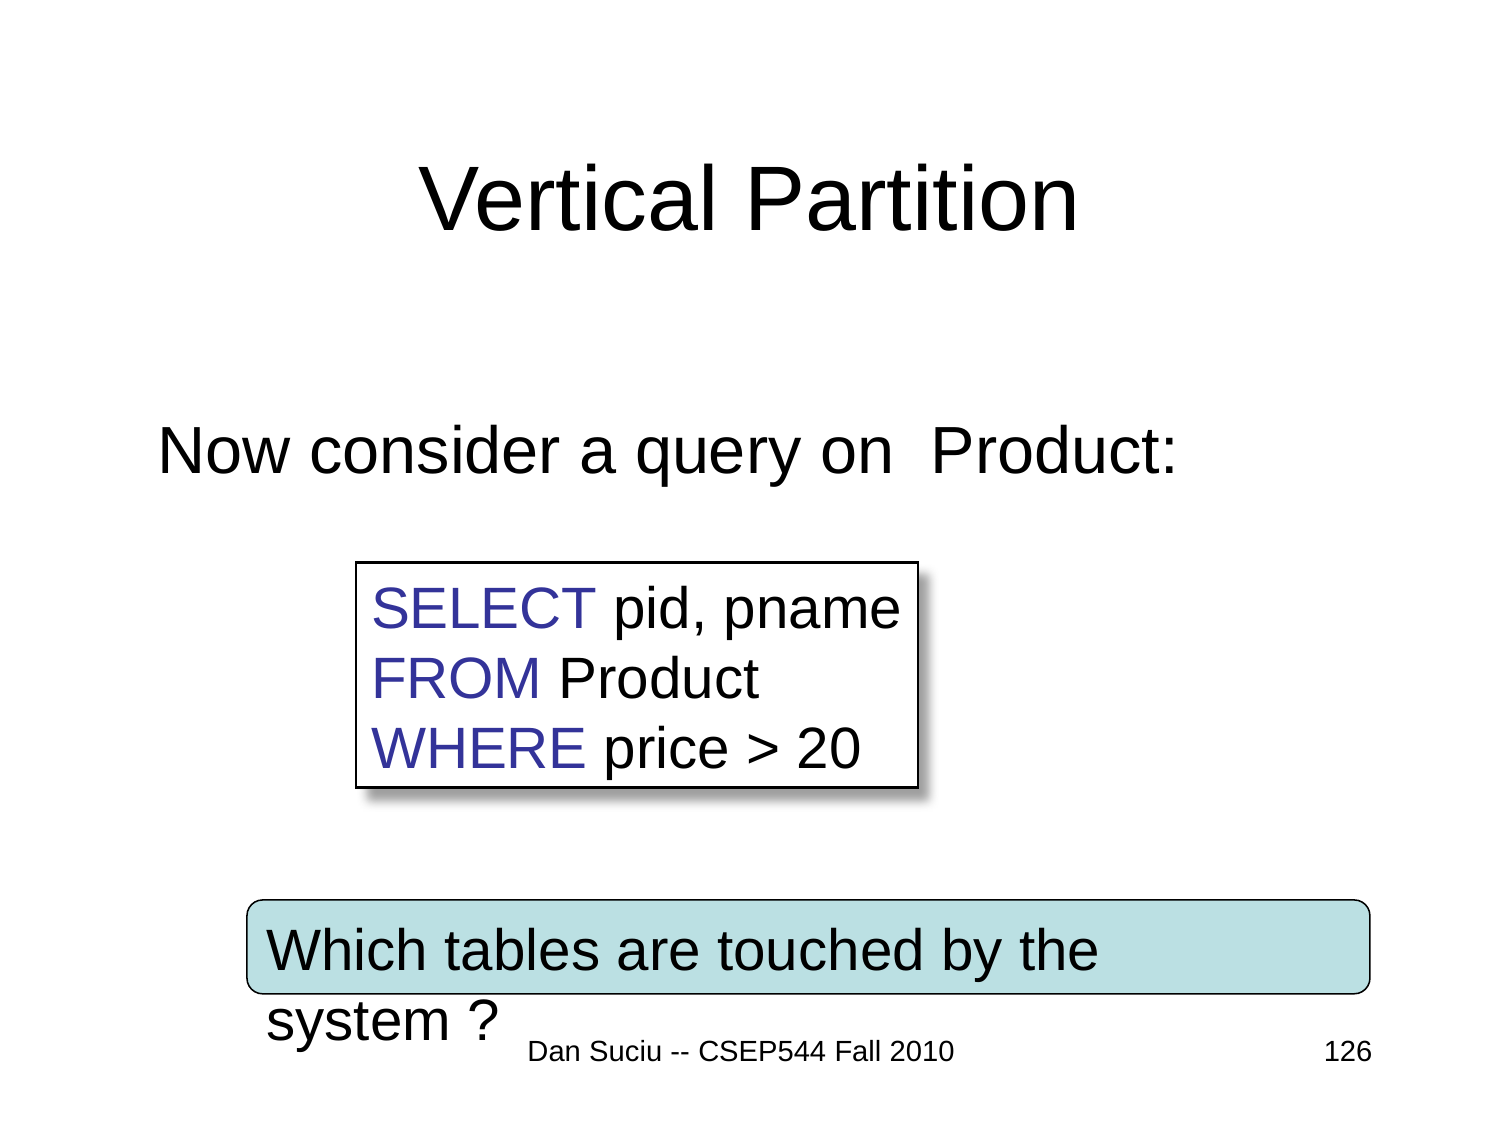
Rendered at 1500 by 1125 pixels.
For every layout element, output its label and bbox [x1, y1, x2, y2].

slide_number [1074, 1024, 1388, 1101]
text_box [142, 399, 1195, 495]
title [112, 99, 1388, 288]
text_box [356, 562, 918, 788]
footer [512, 1024, 988, 1101]
text_box [246, 899, 1370, 994]
